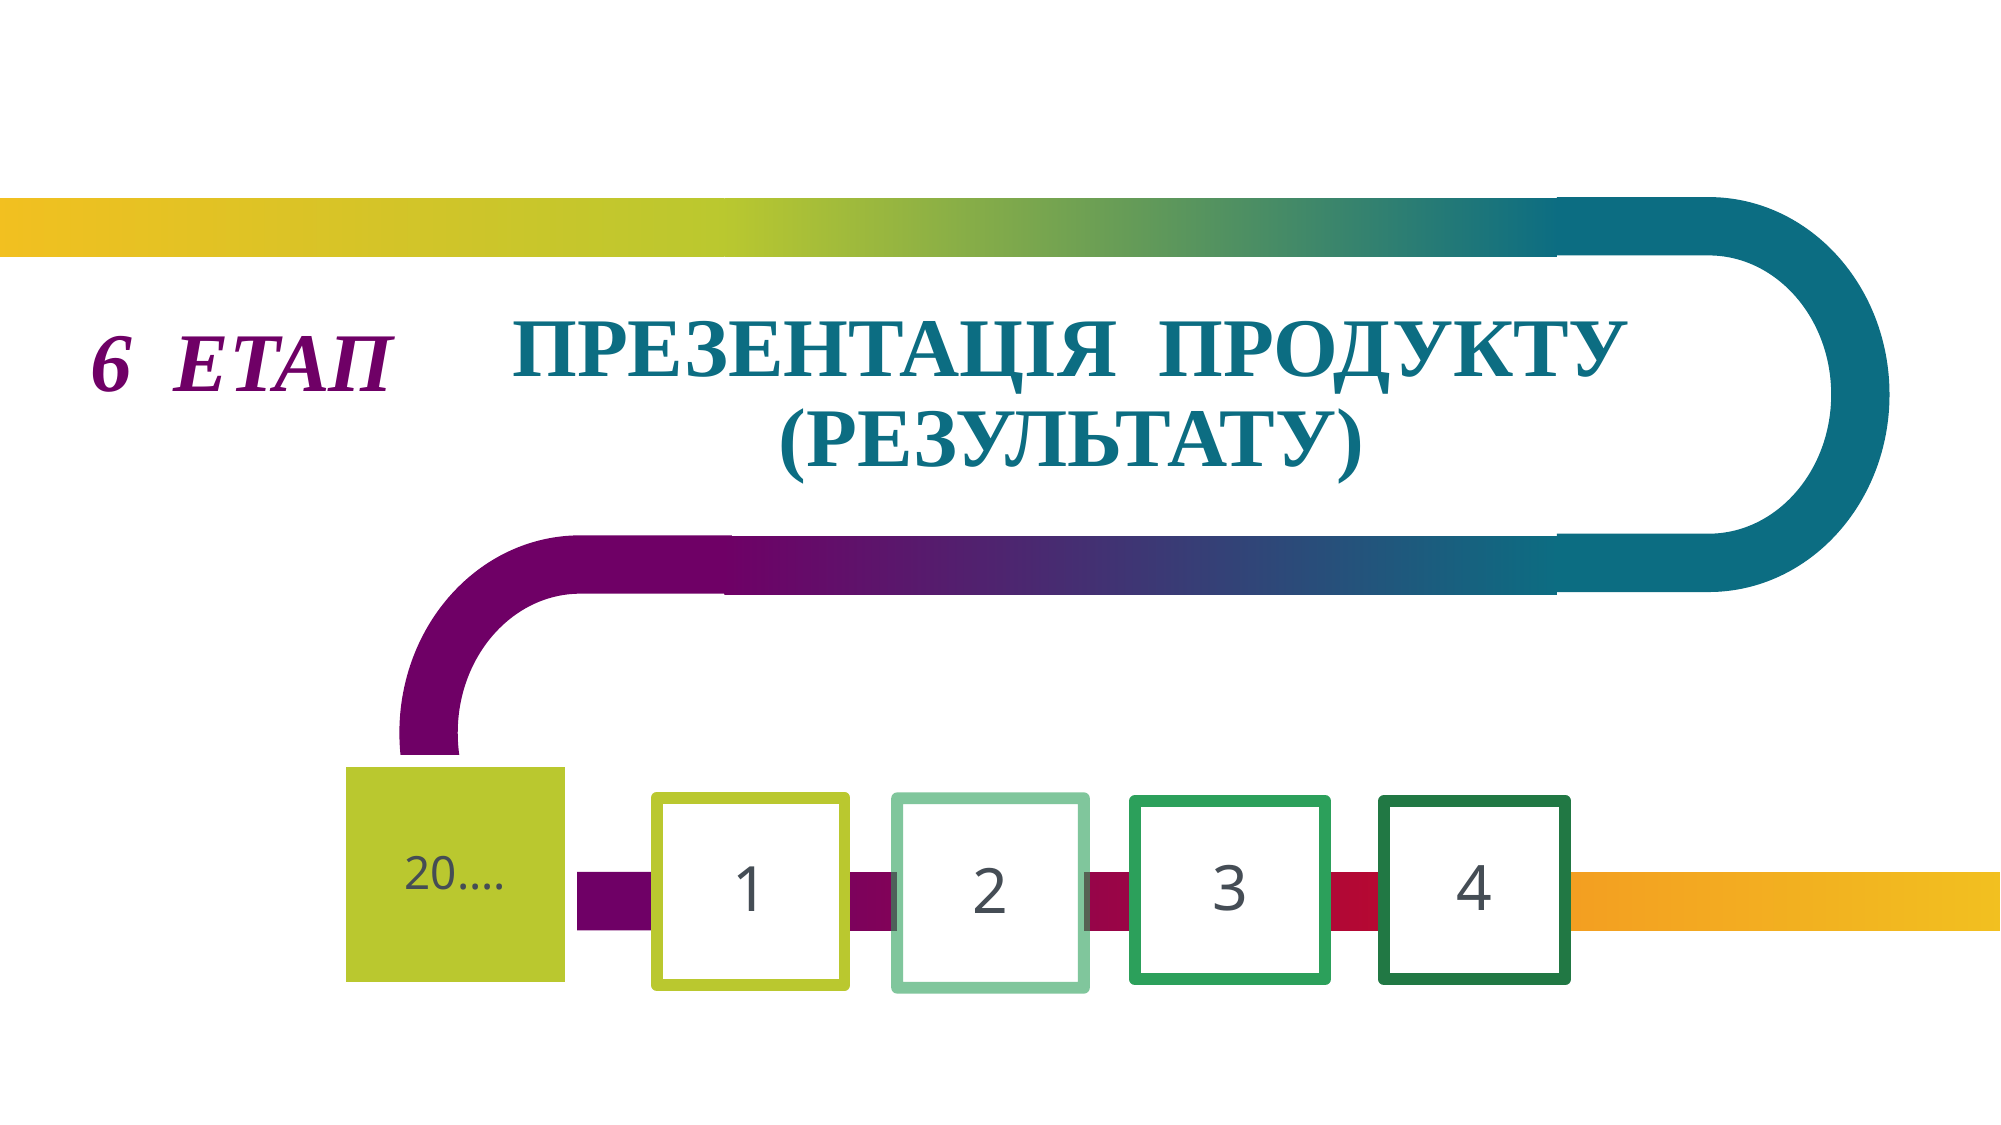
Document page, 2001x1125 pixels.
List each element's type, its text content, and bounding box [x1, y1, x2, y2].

list 2 [891, 792, 1090, 994]
list 4 [1378, 795, 1571, 985]
list 1 [651, 792, 850, 991]
list 6 ЕТАП [90, 319, 417, 403]
list 20…. [334, 755, 577, 994]
title ПРЕЗЕНТАЦІЯ ПРОДУКТУ (РЕЗУЛЬТАТУ) [478, 306, 1665, 483]
list 3 [1129, 795, 1331, 985]
